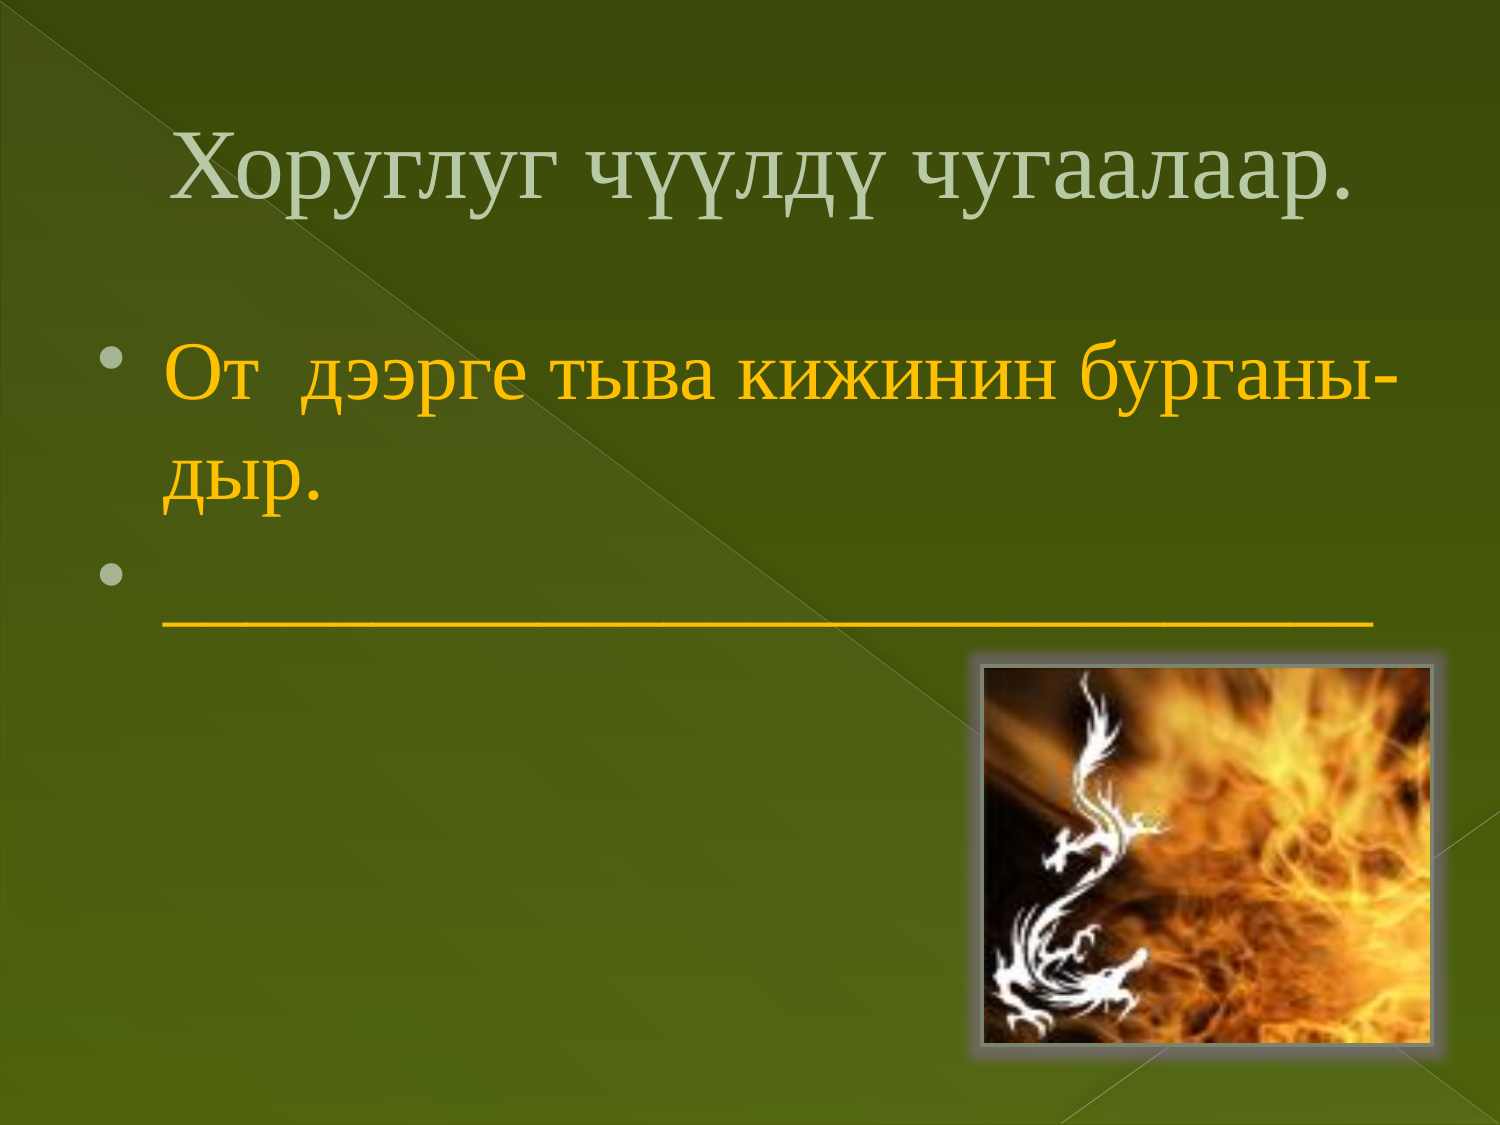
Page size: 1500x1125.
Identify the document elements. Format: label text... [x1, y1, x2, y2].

list От дээрге тыва кижинин бурганы-дыр. _____________________________ [75, 308, 1425, 1059]
picture [984, 667, 1430, 1044]
title Хоруглуг чүүлдү чугаалаар. [75, 43, 1425, 274]
